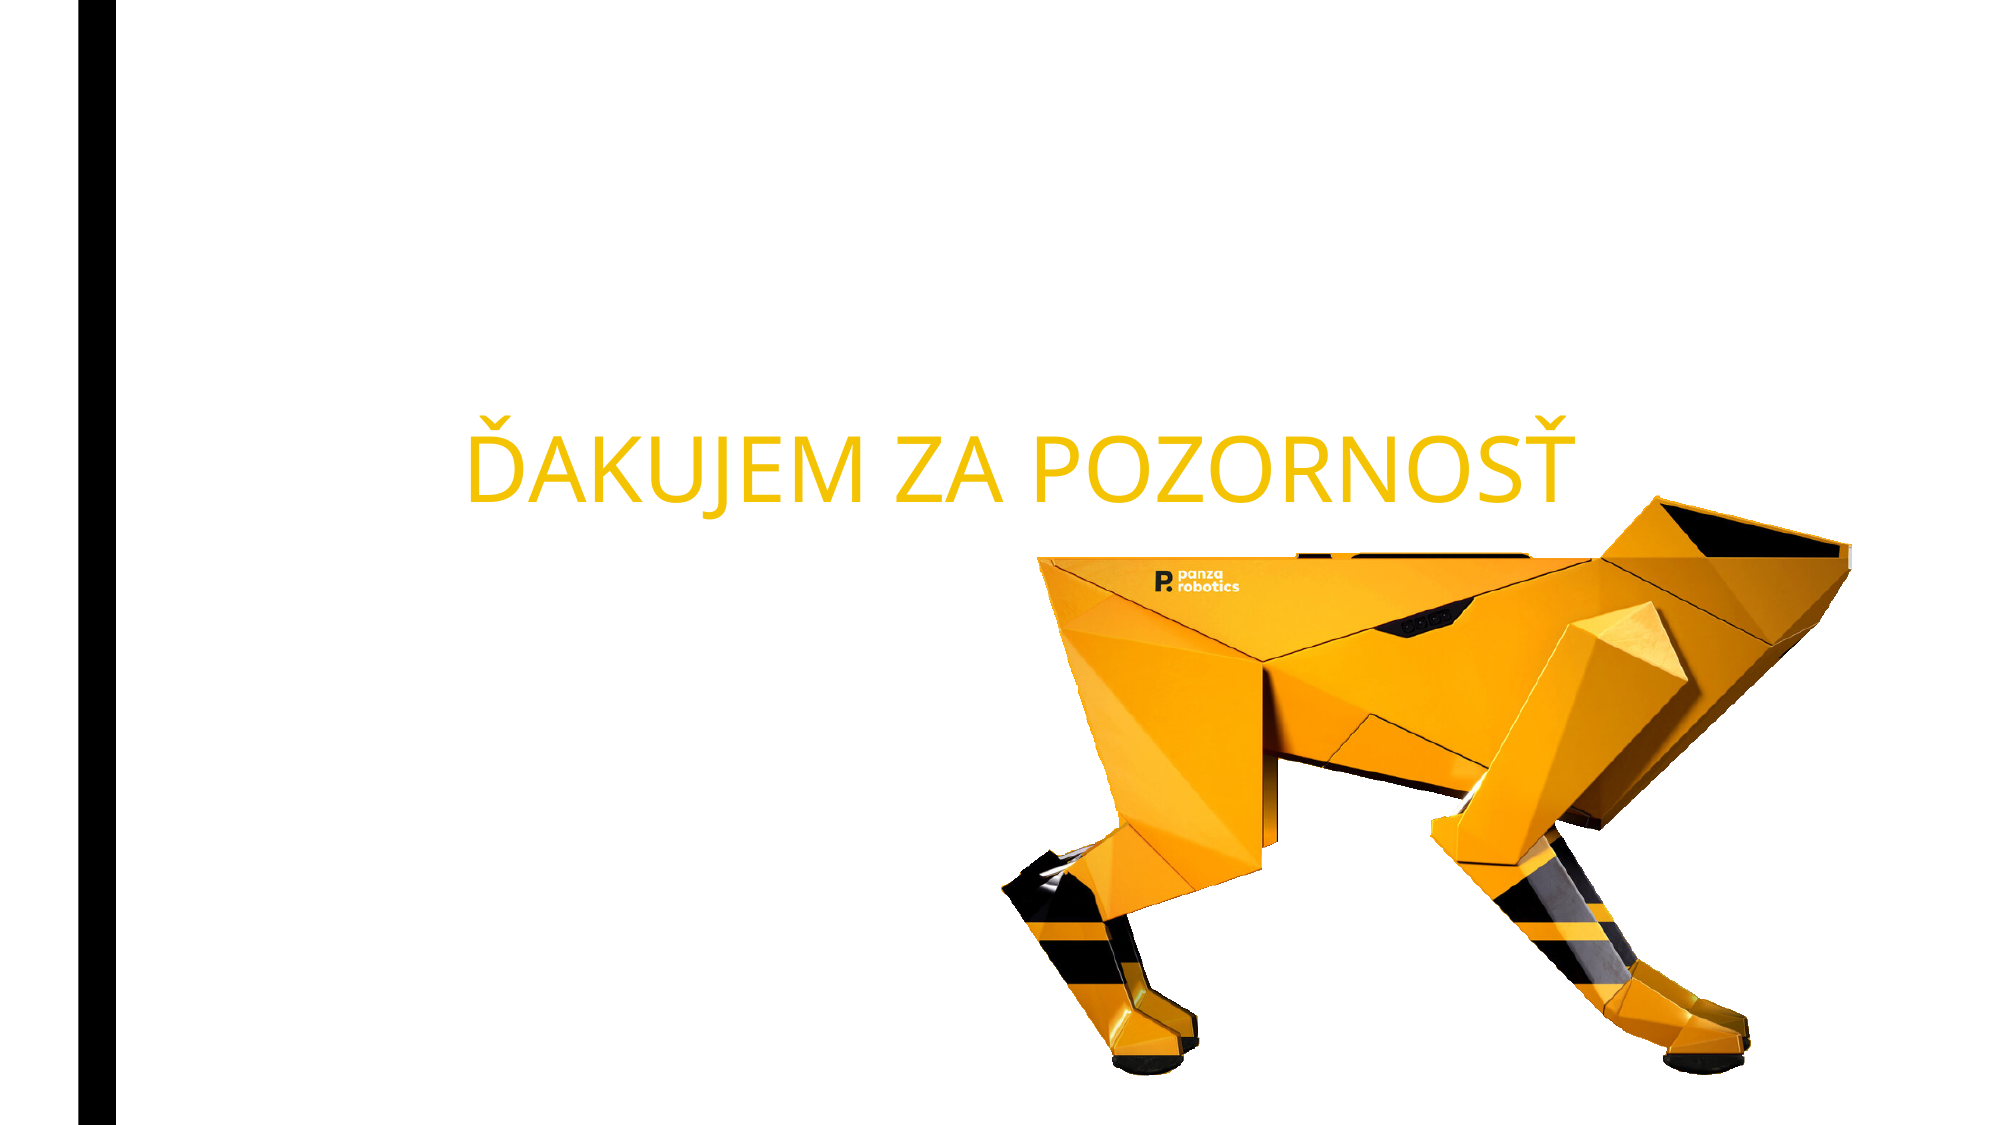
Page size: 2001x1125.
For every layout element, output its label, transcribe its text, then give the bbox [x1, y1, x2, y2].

picture [916, 477, 1933, 1105]
title ĎAKUJEM ZA POZORNOSŤ [447, 416, 2000, 563]
